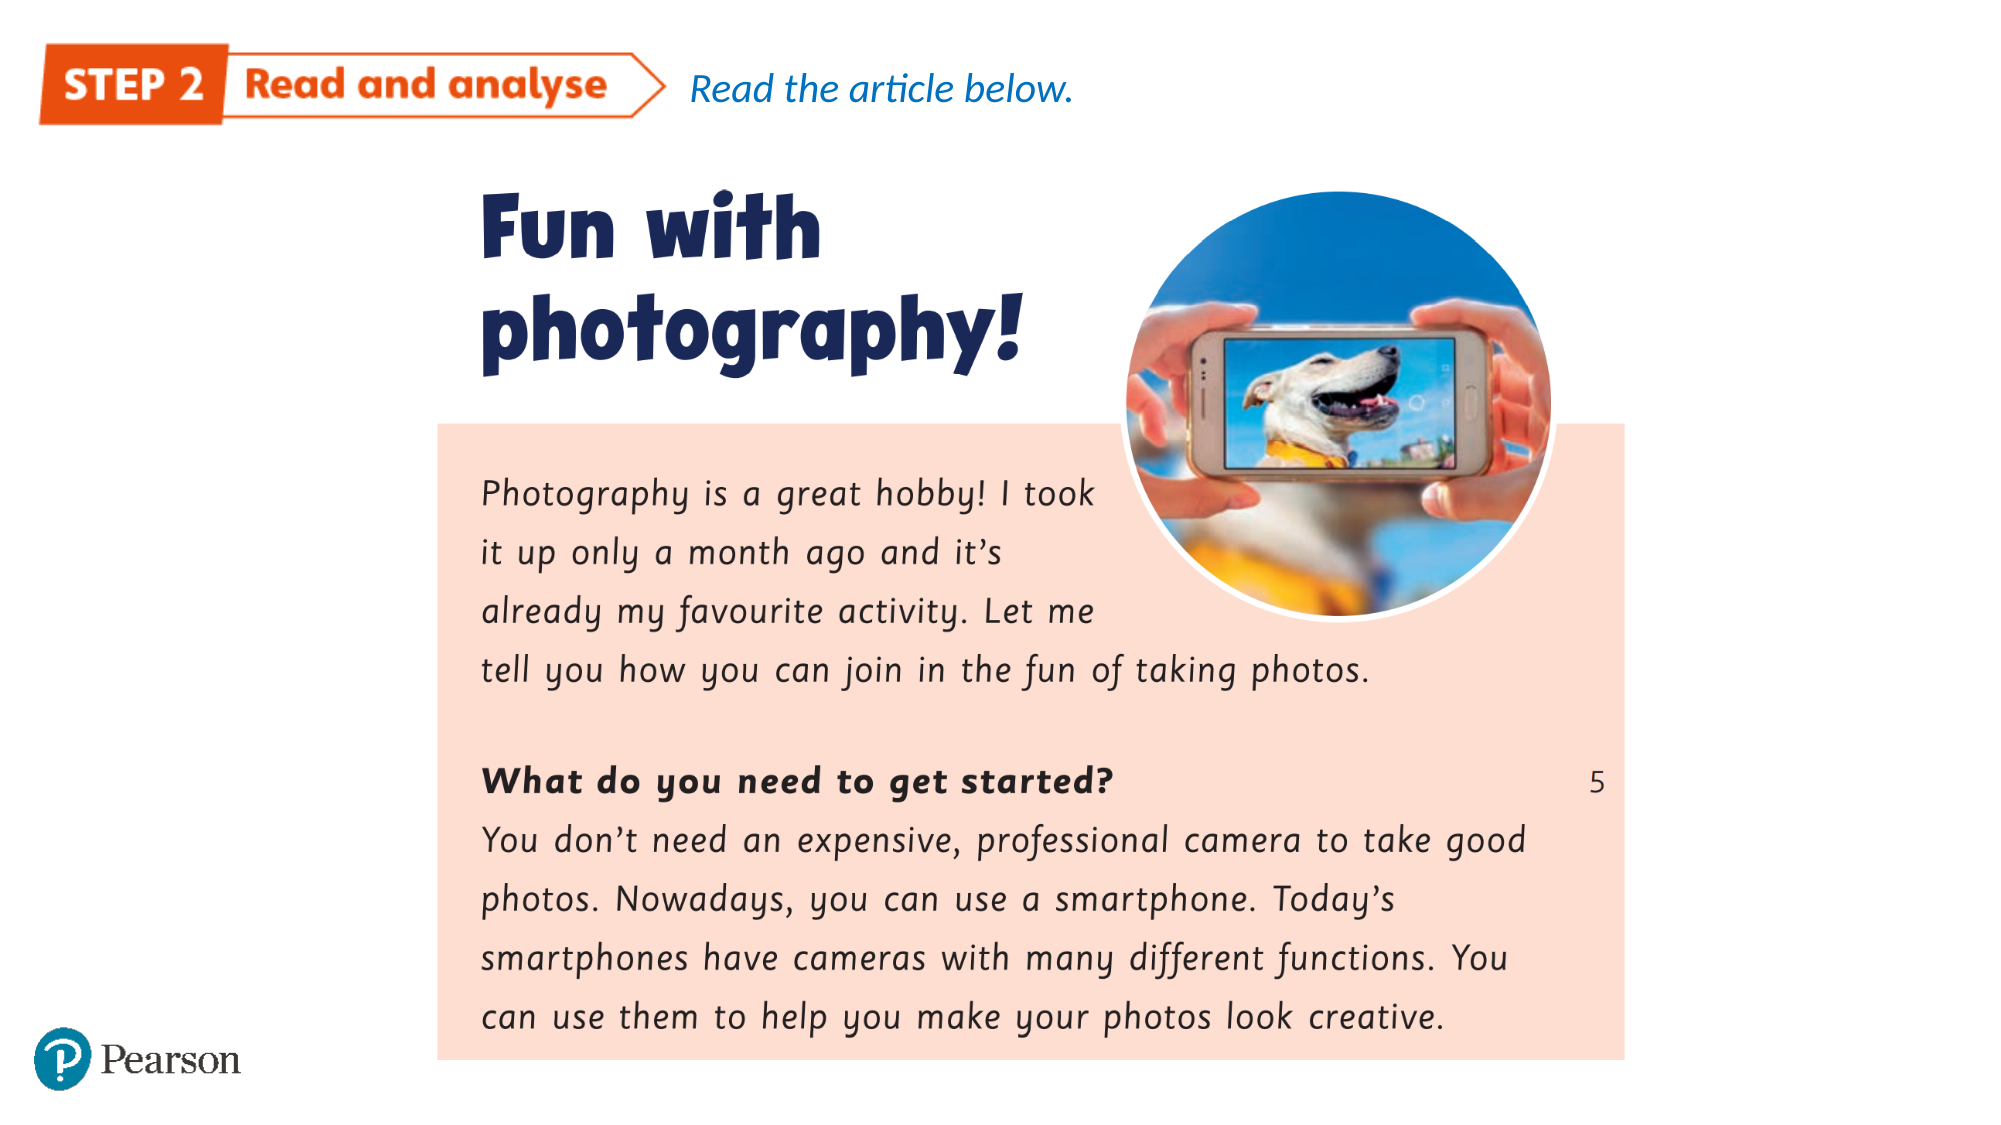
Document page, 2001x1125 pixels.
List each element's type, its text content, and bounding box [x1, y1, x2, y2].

picture [0, 15, 1663, 1060]
picture [6, 999, 269, 1119]
text_box Read the article below. [743, 53, 1326, 118]
